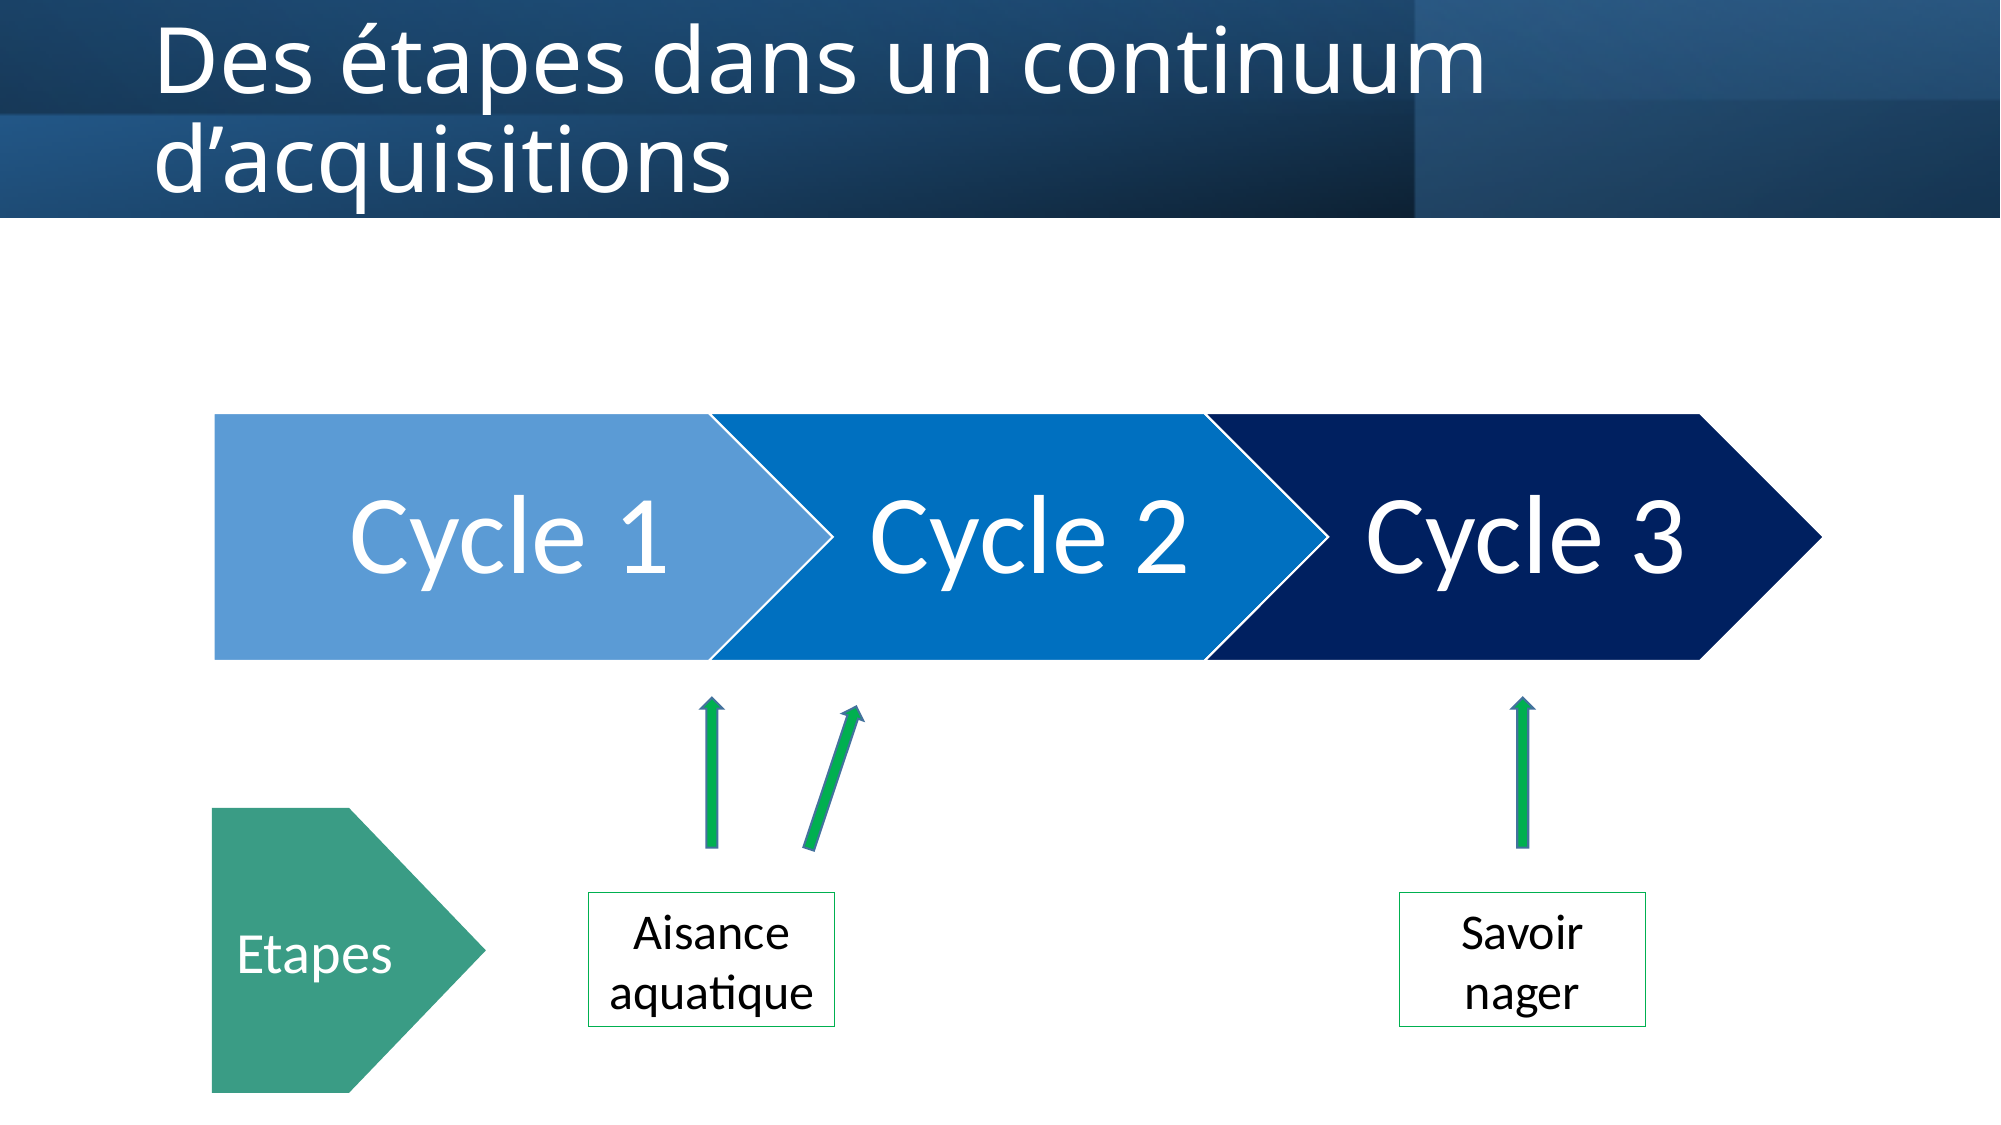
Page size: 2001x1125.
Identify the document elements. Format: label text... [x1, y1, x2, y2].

text_box Etapes [211, 807, 486, 1093]
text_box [212, 180, 1825, 894]
picture [0, 0, 2000, 218]
text_box Aisance aquatique [588, 894, 835, 1027]
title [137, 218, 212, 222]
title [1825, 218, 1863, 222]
text_box Savoir nager [1399, 894, 1646, 1027]
